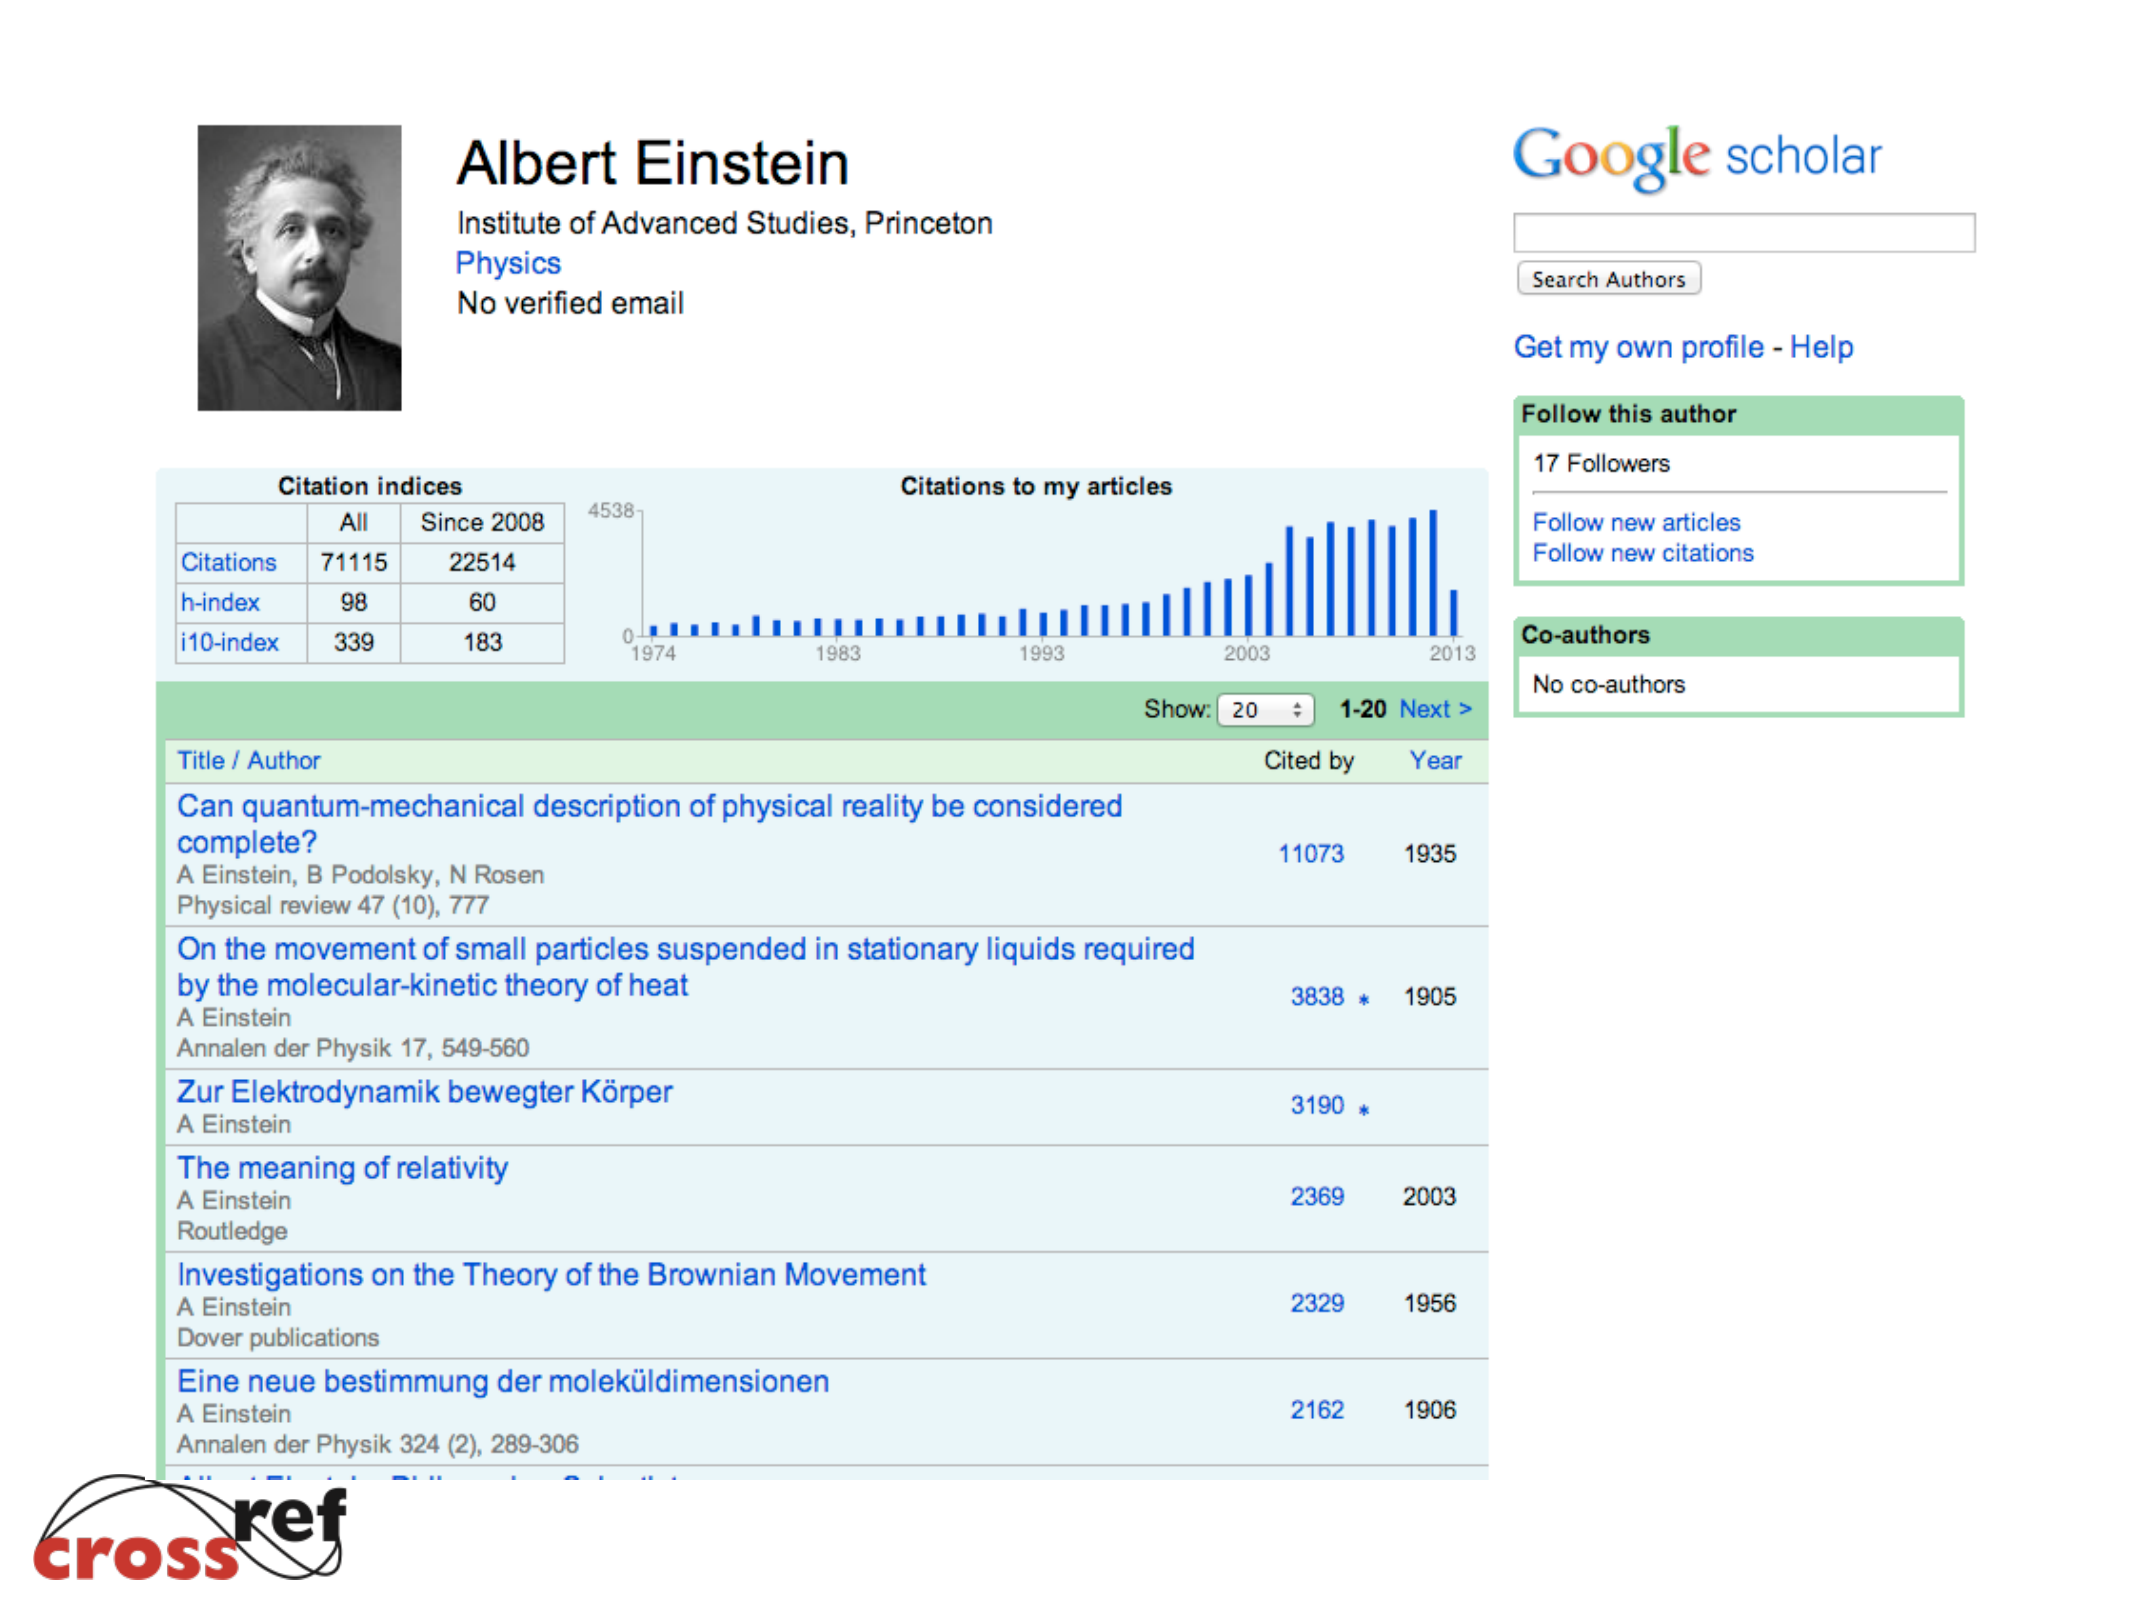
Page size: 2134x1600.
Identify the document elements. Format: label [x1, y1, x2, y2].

picture [33, 118, 1988, 1580]
